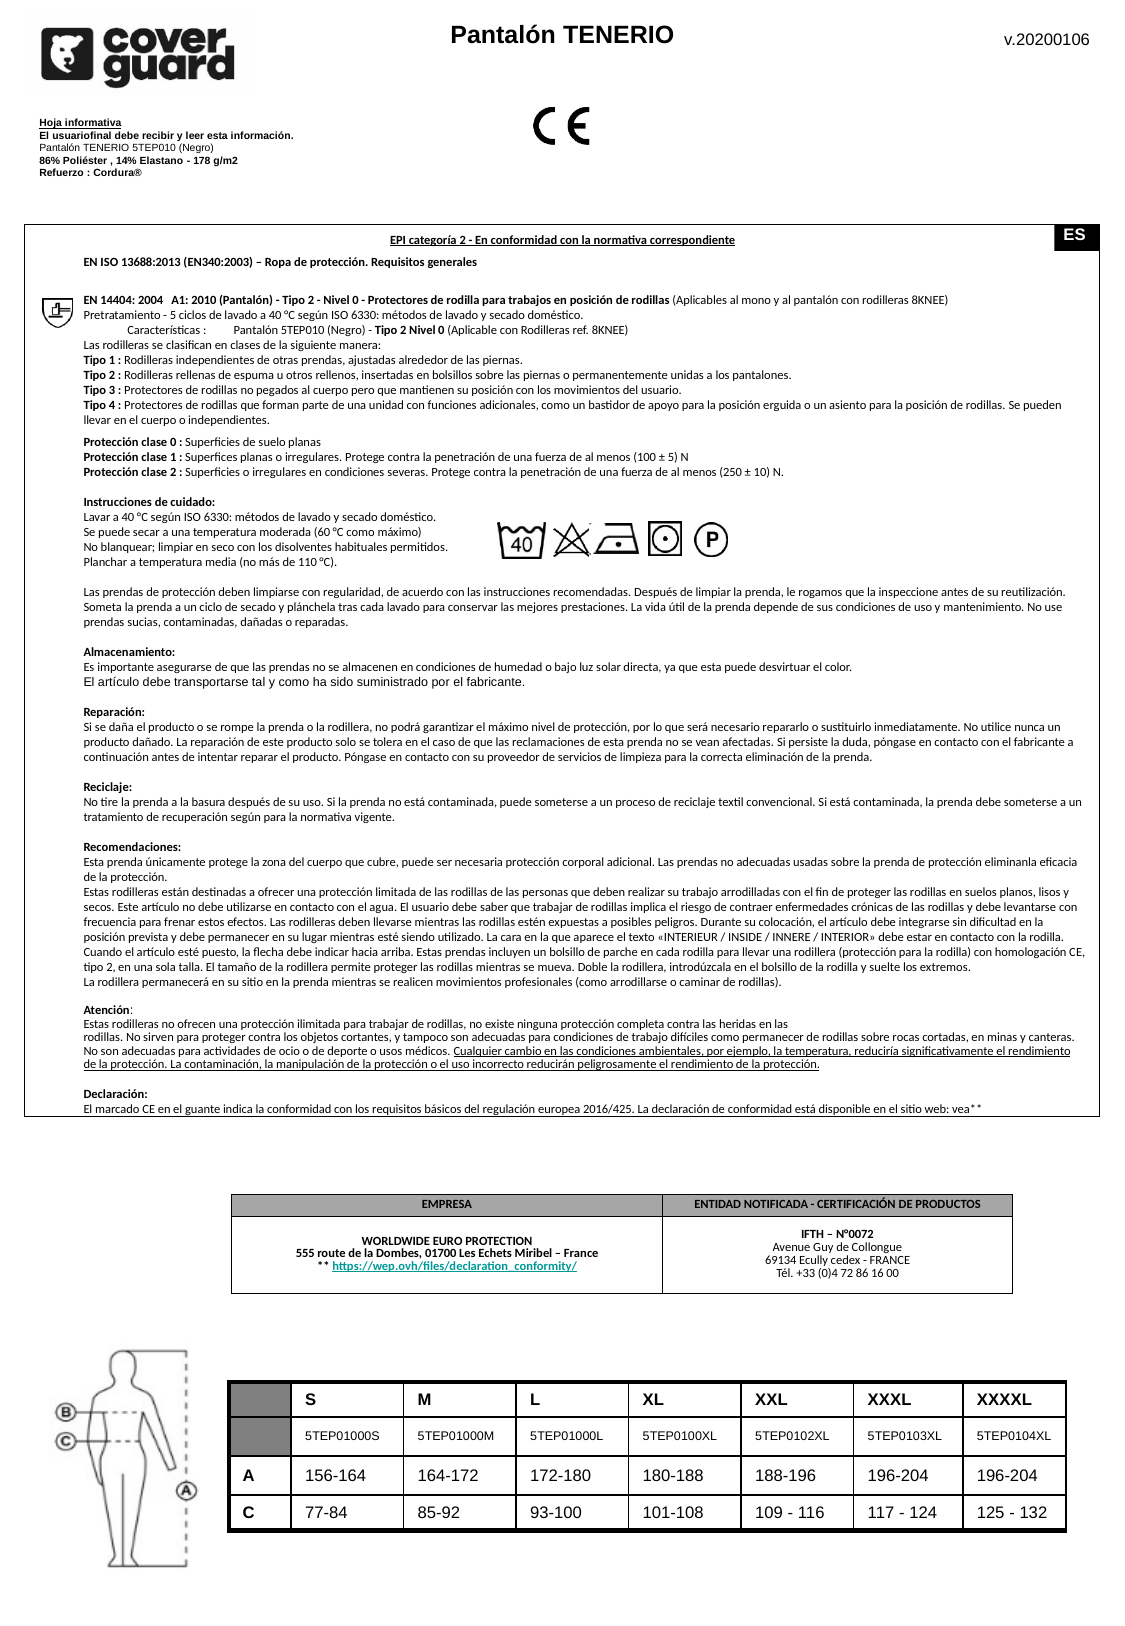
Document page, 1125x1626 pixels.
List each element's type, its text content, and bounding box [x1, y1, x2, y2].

table_cell 5TEP0103XL [854, 1418, 962, 1455]
table_header XL [629, 1384, 740, 1416]
table_header EMPRESA [232, 1195, 662, 1216]
table_cell 5TEP01000S [292, 1418, 403, 1455]
picture [49, 1343, 201, 1571]
picture [42, 298, 73, 328]
table_cell 85-92 [404, 1496, 515, 1528]
table_cell 109 - 116 [742, 1496, 853, 1528]
table_cell 172-180 [517, 1457, 628, 1494]
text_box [24, 223, 1101, 1126]
table_cell 196-204 [964, 1457, 1065, 1494]
picture [24, 10, 251, 97]
table_header S [292, 1384, 403, 1416]
table_header L [517, 1384, 628, 1416]
text_box Pantalón TENERIO [435, 11, 690, 56]
table_header XXL [742, 1384, 853, 1416]
table_cell 5TEP01000M [404, 1418, 515, 1455]
table_header ENTIDAD NOTIFICADA - CERTIFICACIÓN DE PRODUCTOS [663, 1195, 1012, 1216]
table_header XXXL [854, 1384, 962, 1416]
table_cell 5TEP01000L [517, 1418, 628, 1455]
table_cell 196-204 [854, 1457, 962, 1494]
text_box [526, 94, 599, 160]
table_cell A [231, 1457, 290, 1494]
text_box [496, 520, 729, 561]
table_cell [231, 1418, 290, 1455]
table_cell 93-100 [517, 1496, 628, 1528]
table_cell 125 - 132 [964, 1496, 1065, 1528]
text_box v.20200106 [989, 21, 1106, 56]
table_cell IFTH – N°0072 Avenue Guy de Collongue 69134 Ecully cedex - FRANCE Tél. +33 (0)4 72 86 16 00 [663, 1217, 1012, 1293]
table_header [231, 1384, 290, 1416]
table_header XXXXL [964, 1384, 1065, 1416]
table_cell 101-108 [629, 1496, 740, 1528]
table_cell 117 - 124 [854, 1496, 962, 1528]
text_box Hoja informativa El usuariofinal debe recibir y leer esta información. Pantalón TENERIO 5TEP010 (Negro) 86% Poliéster , 14% Elastano - 178 g/m2 Refuerzo : Cordura® [24, 109, 497, 187]
table_cell 5TEP0104XL [964, 1418, 1065, 1455]
table_header M [404, 1384, 515, 1416]
table_cell C [231, 1496, 290, 1528]
table_cell 156-164 [292, 1457, 403, 1494]
table_cell 180-188 [629, 1457, 740, 1494]
table_cell 5TEP0102XL [742, 1418, 853, 1455]
table_cell 188-196 [742, 1457, 853, 1494]
table_cell 5TEP0100XL [629, 1418, 740, 1455]
table_cell WORLDWIDE EURO PROTECTION 555 route de la Dombes, 01700 Les Echets Miribel – France ** https://wep.ovh/files/declaration_conformity/ [232, 1217, 662, 1293]
table_cell 77-84 [292, 1496, 403, 1528]
table_cell 164-172 [404, 1457, 515, 1494]
